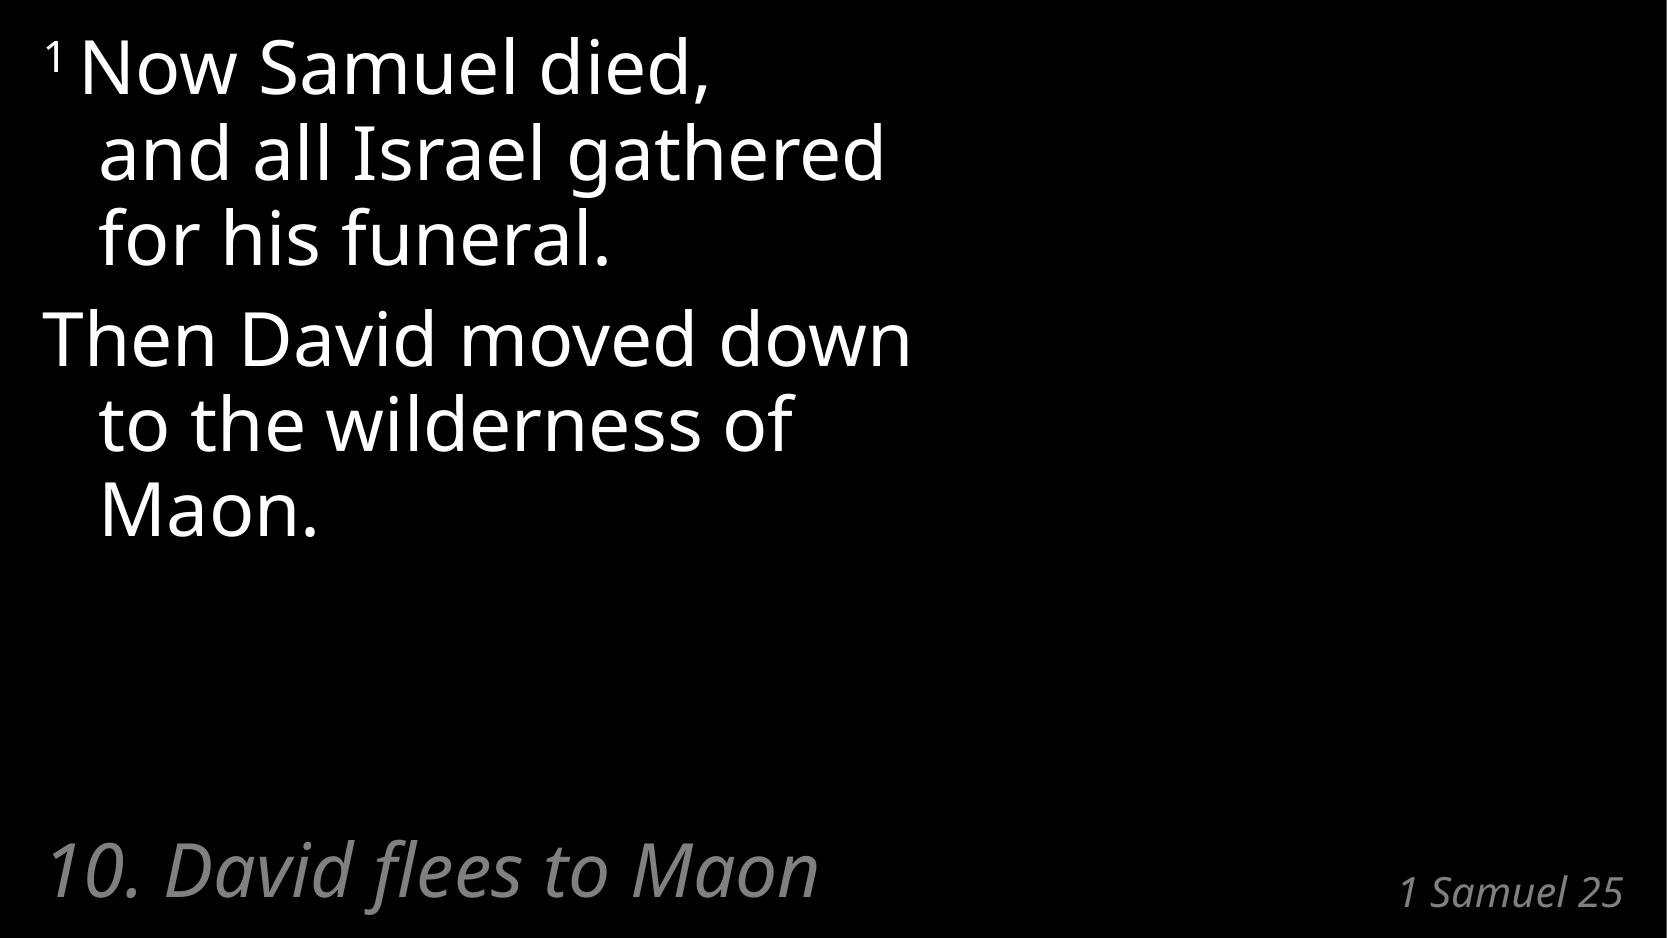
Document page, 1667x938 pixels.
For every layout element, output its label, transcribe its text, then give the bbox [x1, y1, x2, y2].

list 10. David flees to Maon [27, 833, 1247, 923]
list 1 Now Samuel died, and all Israel gathered for his funeral. Then David moved down to the wilderness of Maon. [27, 18, 934, 813]
title 1 Samuel 25 [1247, 833, 1640, 923]
